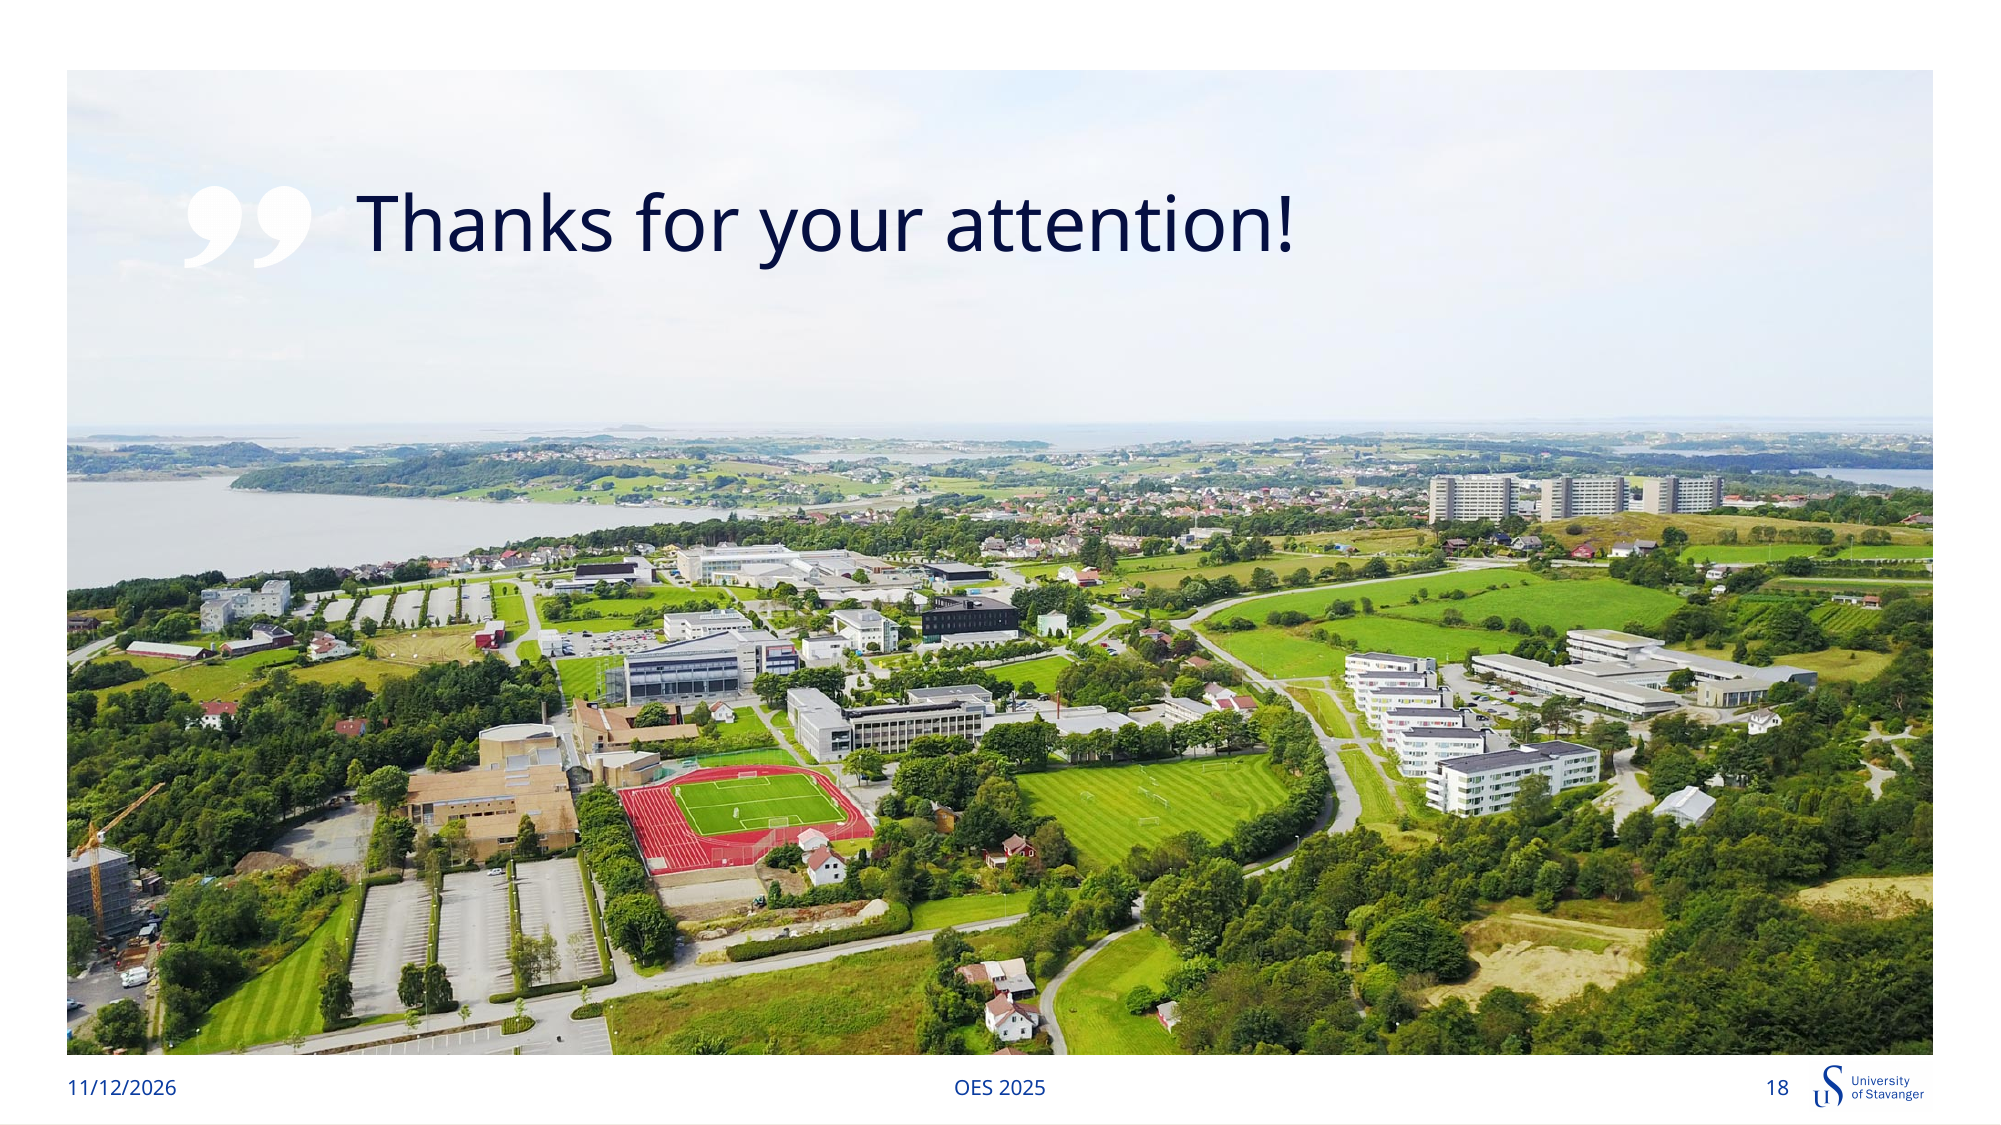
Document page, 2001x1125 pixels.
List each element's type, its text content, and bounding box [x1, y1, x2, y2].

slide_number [67, 1074, 518, 1125]
slide_number 18 [1482, 1074, 1790, 1125]
picture [1809, 1061, 1933, 1112]
picture [67, 70, 1933, 1055]
footer OES 2025 [662, 1074, 1338, 1125]
